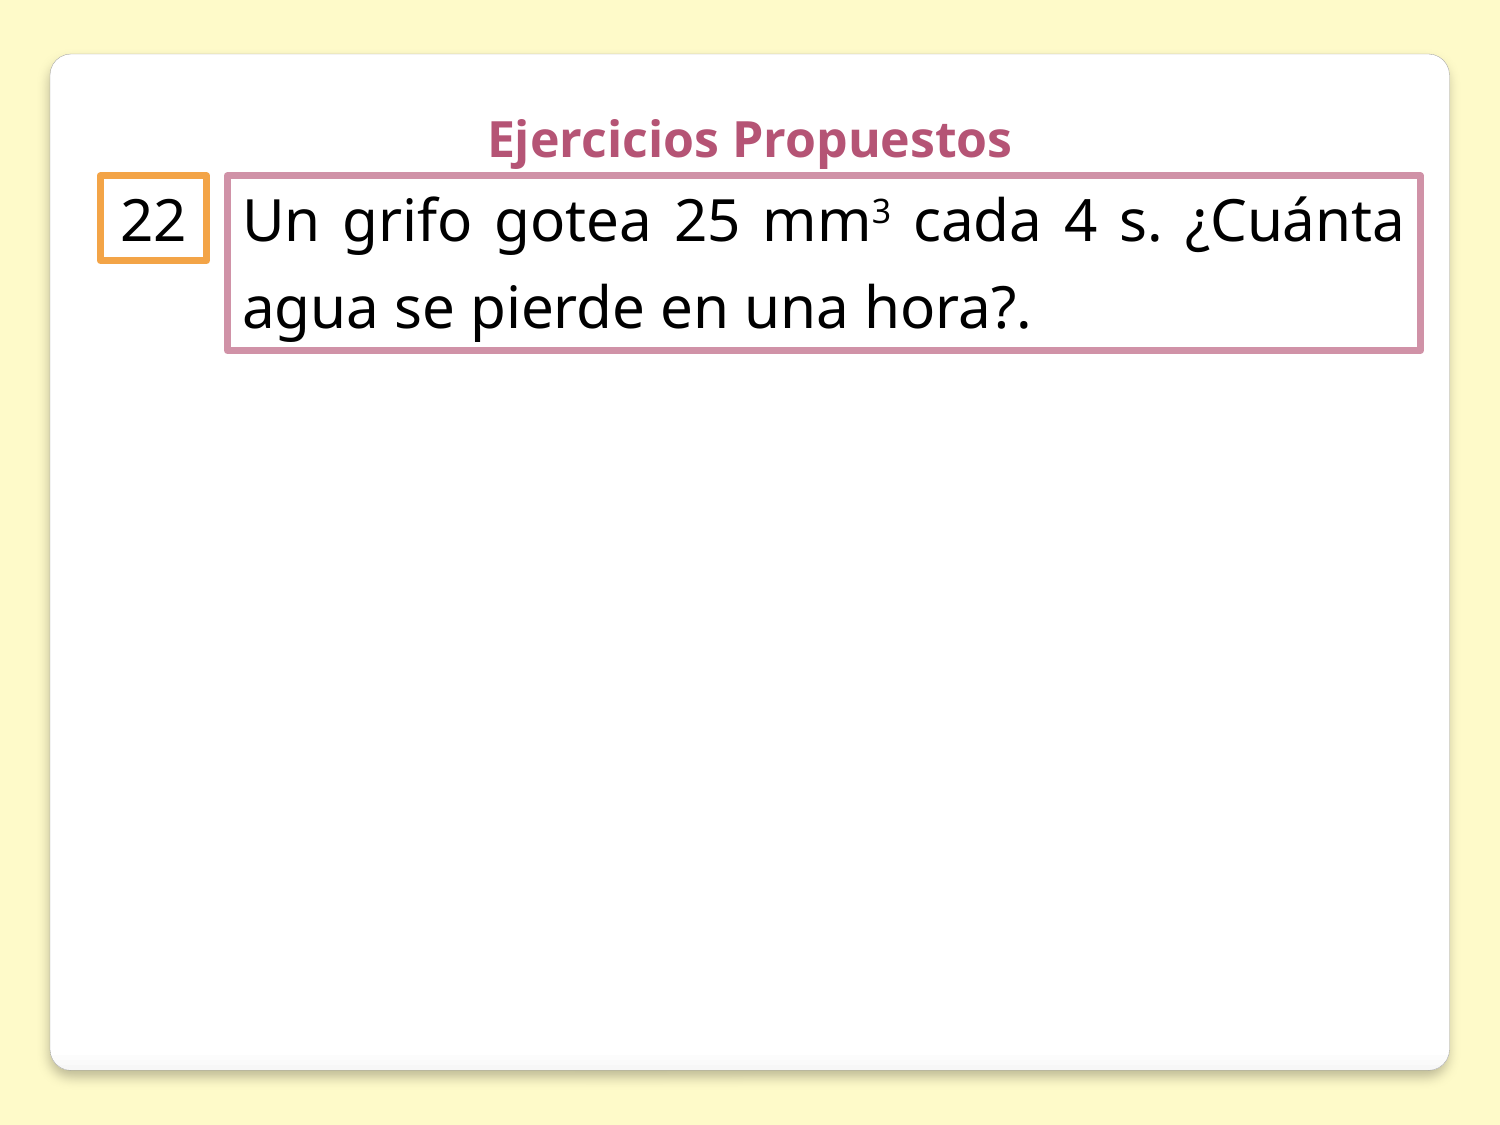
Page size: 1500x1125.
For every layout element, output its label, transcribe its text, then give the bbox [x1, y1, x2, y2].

text_box Un grifo gotea 25 mm3 cada 4 s. ¿Cuánta agua se pierde en una hora?. [224, 172, 1424, 354]
text_box 22 [97, 172, 210, 264]
text_box Ejercicios Propuestos [58, 99, 1442, 175]
